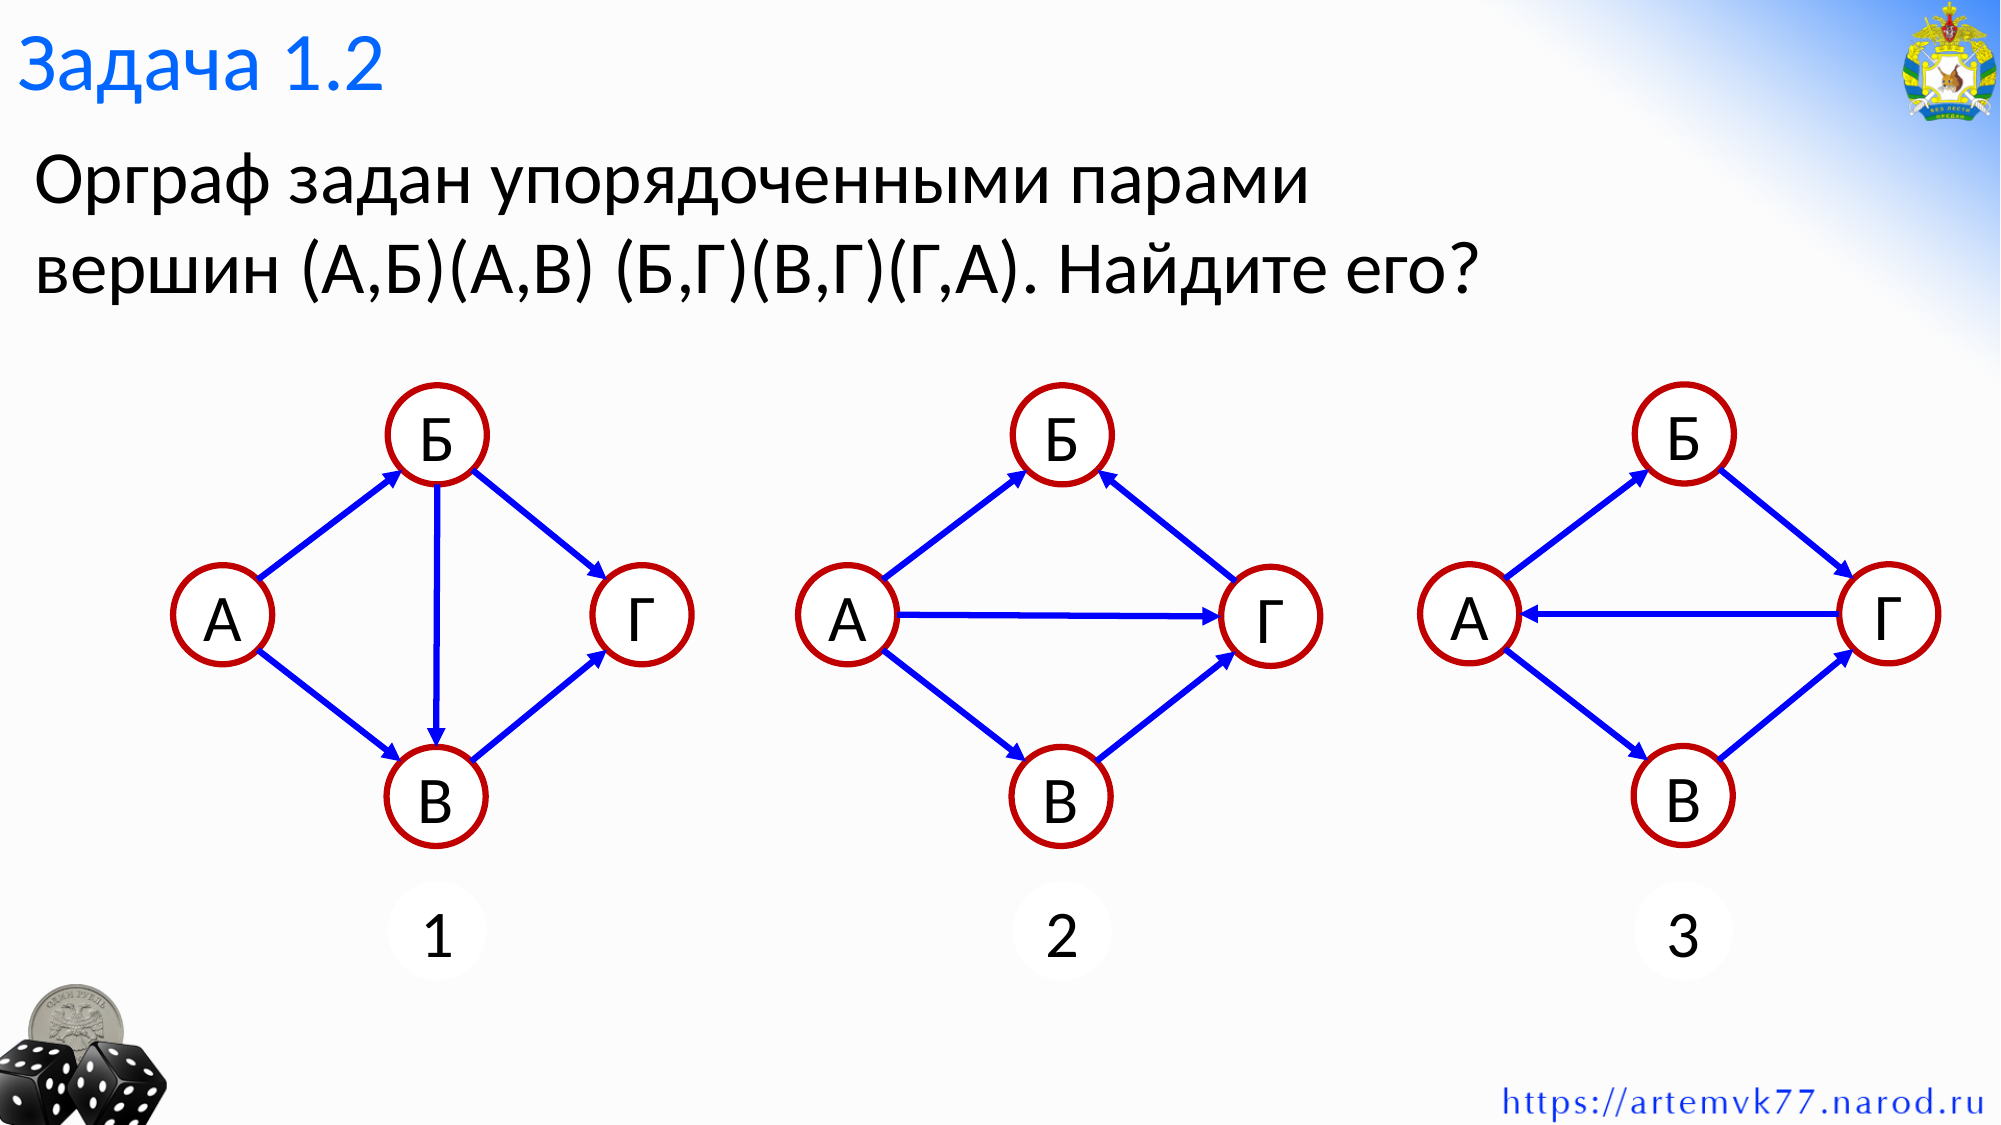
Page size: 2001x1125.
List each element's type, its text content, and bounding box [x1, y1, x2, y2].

text_box Задача 1.2 [2, 0, 1421, 115]
picture [0, 0, 2001, 1125]
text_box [798, 385, 1321, 981]
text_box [173, 385, 692, 981]
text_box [1420, 384, 1939, 981]
text_box Орграф задан упорядоченными парами вершин (А,Б)(А,В) (Б,Г)(В,Г)(Г,А). Найдите его? [19, 120, 1545, 316]
